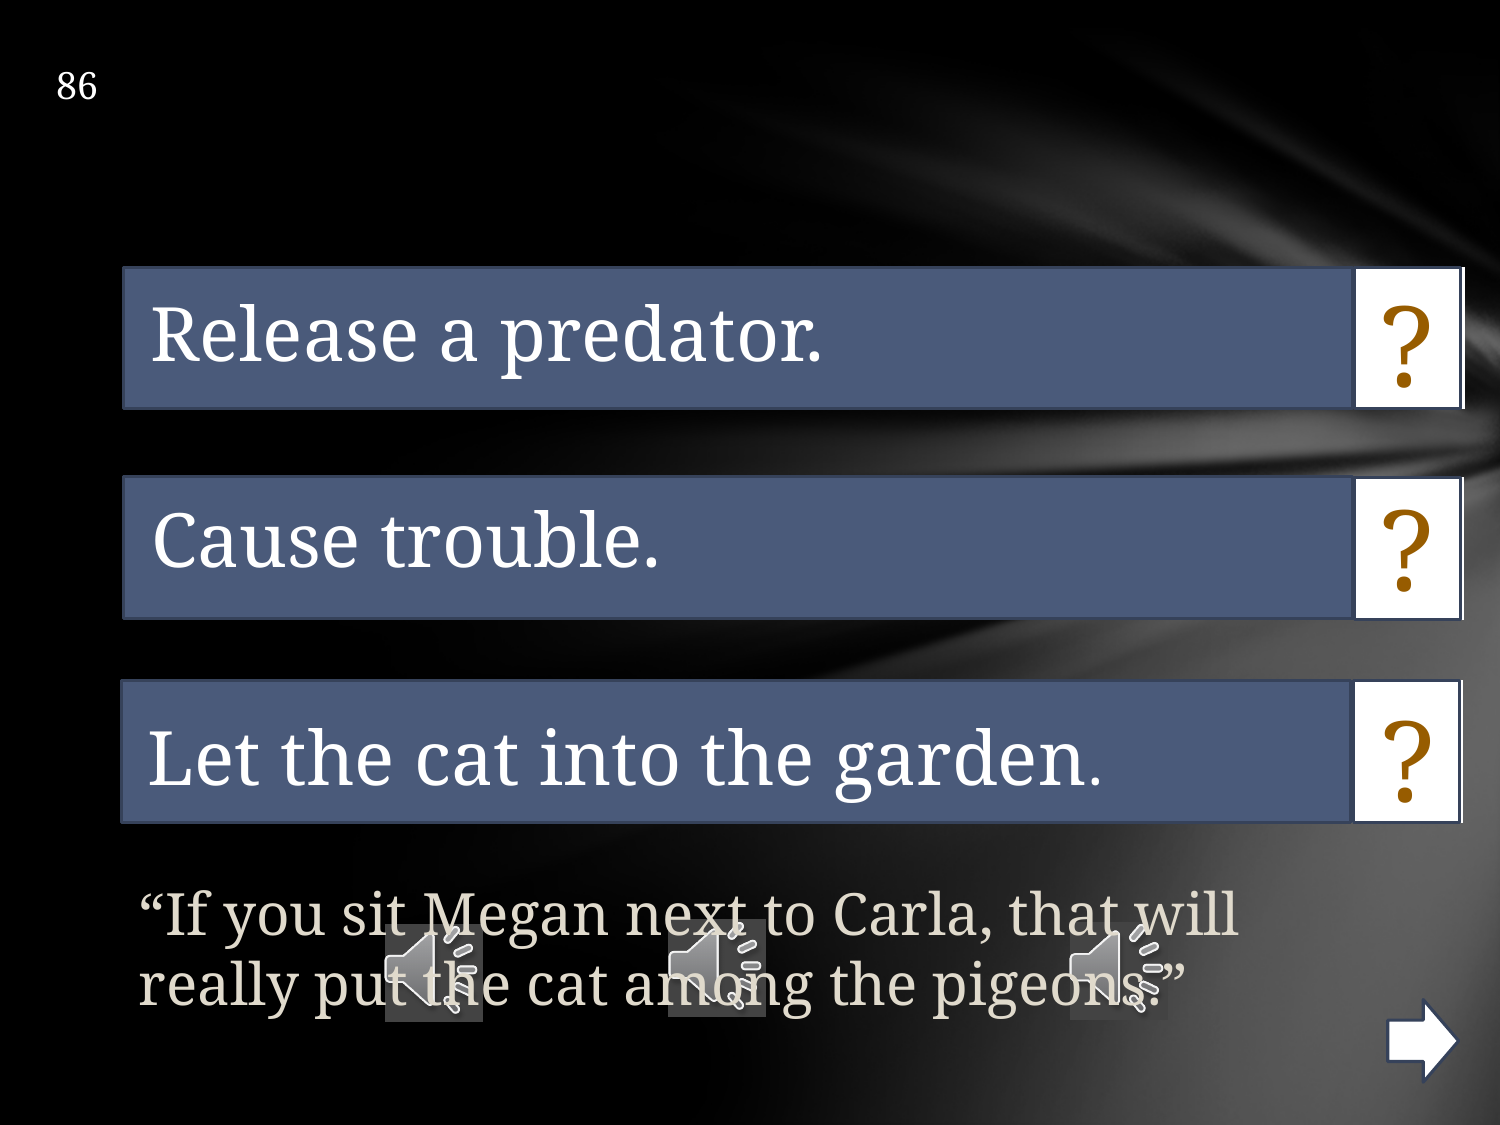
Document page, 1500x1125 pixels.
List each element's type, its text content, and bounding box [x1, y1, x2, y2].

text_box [1353, 471, 1461, 624]
picture [667, 918, 768, 1019]
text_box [1353, 680, 1460, 835]
text_box 86 [41, 54, 137, 115]
text_box [120, 679, 1352, 824]
picture [1461, 266, 1465, 410]
picture [383, 922, 484, 1024]
text_box “If you sit Megan next to Carla, that will really put the cat among the pigeons.” [123, 869, 1341, 1025]
text_box [122, 475, 1351, 620]
picture [1068, 920, 1170, 1022]
text_box Cause trouble. [136, 484, 1342, 590]
text_box [122, 266, 1353, 410]
text_box [1386, 998, 1460, 1084]
text_box Release a predator. [135, 278, 1341, 384]
text_box Let the cat into the garden. [132, 703, 1329, 809]
picture [1461, 477, 1465, 620]
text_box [1353, 266, 1461, 419]
